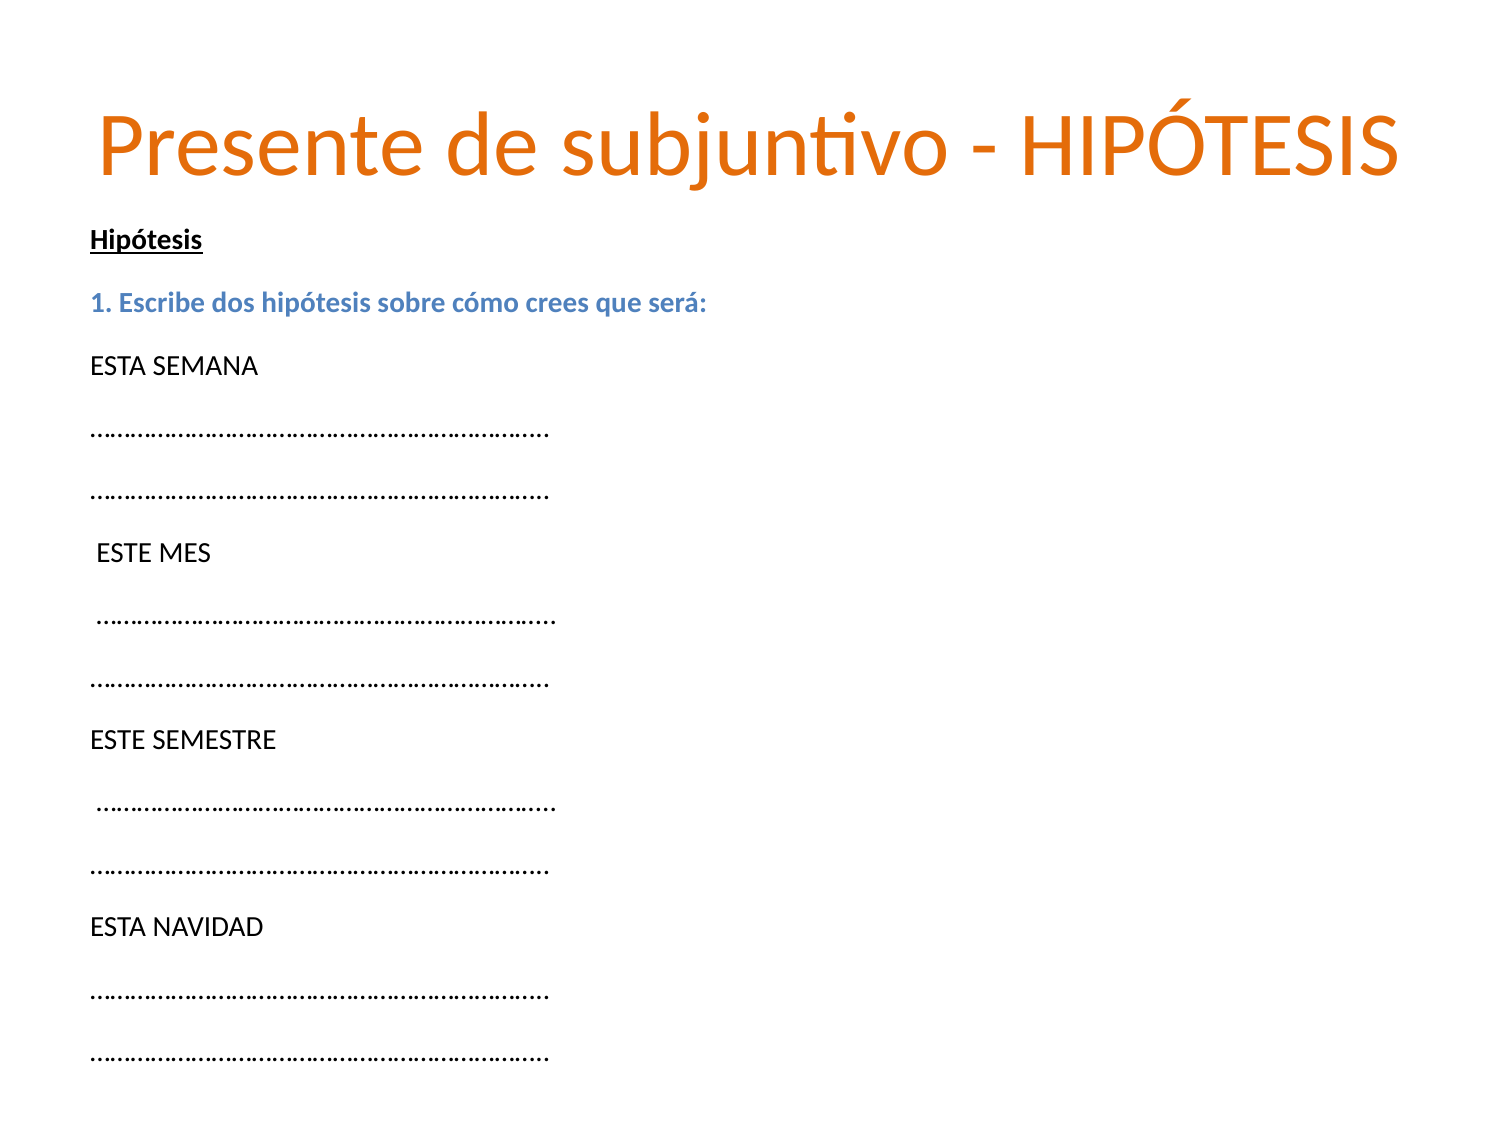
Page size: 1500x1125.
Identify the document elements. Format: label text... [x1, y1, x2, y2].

title Presente de subjuntivo - HIPÓTESIS [75, 45, 1425, 208]
list Hipótesis 1. Escribe dos hipótesis sobre cómo crees que será: ESTA SEMANA ………………………………………………………….. ………………………………………………………….. ESTE MES ………………………………………………………….. ………………………………………………………….. ESTE SEMESTRE ………………………………………………………….. ………………………………………………………….. ESTA NAVIDAD ………………………………………………………….. ………………………………………………………….. [75, 208, 1425, 1080]
